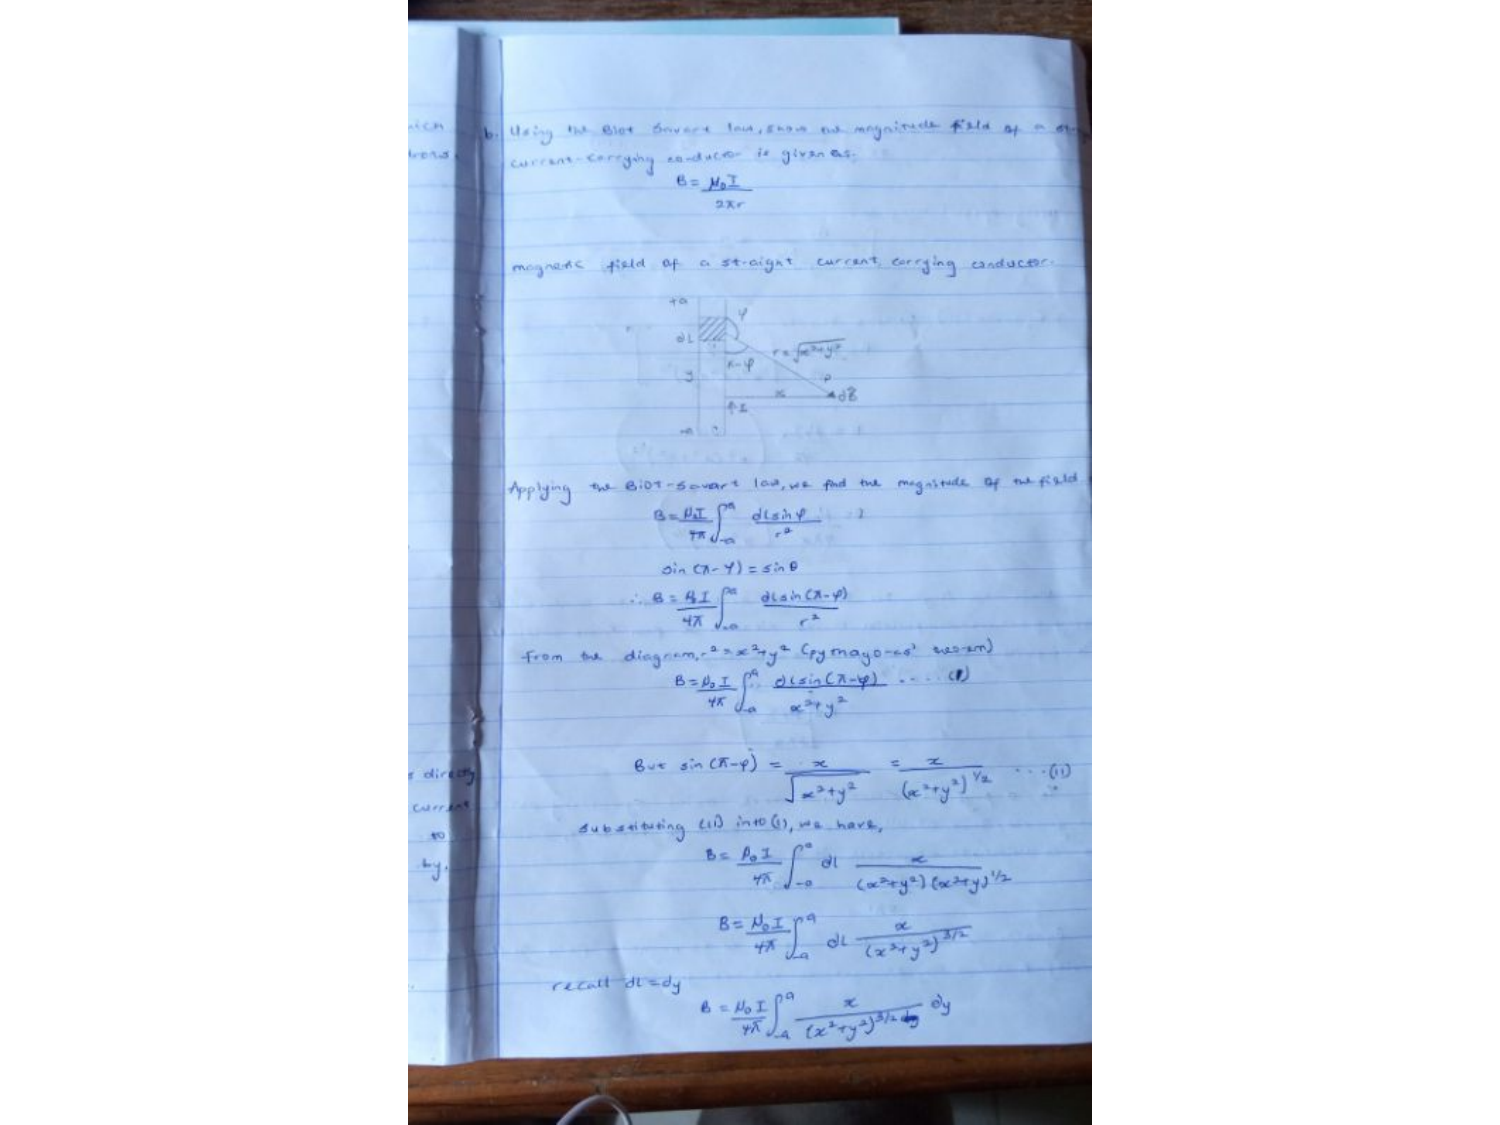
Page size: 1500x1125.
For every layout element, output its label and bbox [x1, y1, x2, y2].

picture [408, 0, 1092, 1125]
